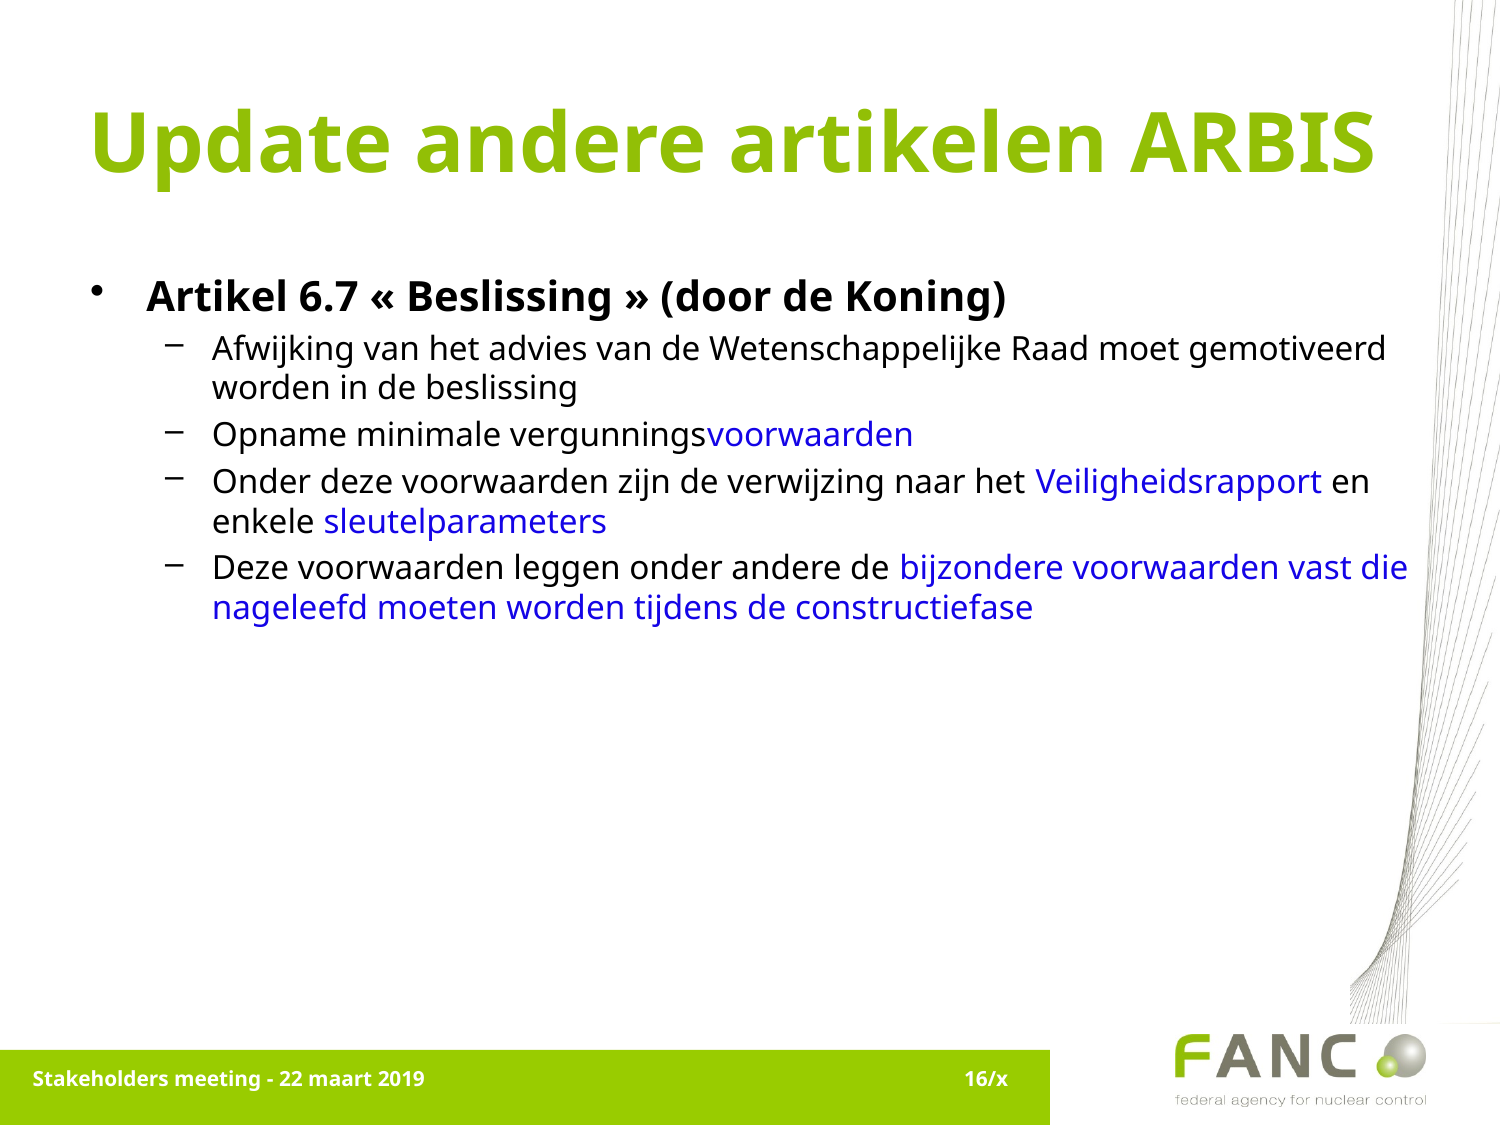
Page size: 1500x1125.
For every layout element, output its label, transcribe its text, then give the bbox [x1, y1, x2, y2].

title Update andere artikelen ARBIS [41, 45, 1447, 233]
list Artikel 6.7 « Beslissing » (door de Koning) Afwijking van het advies van de Wetenschappelijke Raad moet gemotiveerd worden in de beslissing Opname minimale vergunningsvoorwaarden Onder deze voorwaarden zijn de verwijzing naar het Veiligheidsrapport en enkele sleutelparameters Deze voorwaarden leggen onder andere de bijzondere voorwaarden vast die nageleefd moeten worden tijdens de constructiefase [75, 262, 1425, 1005]
picture [1350, 0, 1500, 1024]
footer Stakeholders meeting - 22 maart 2019 [17, 1058, 892, 1114]
slide_number 16 [915, 1058, 1024, 1118]
picture [1175, 1034, 1426, 1107]
